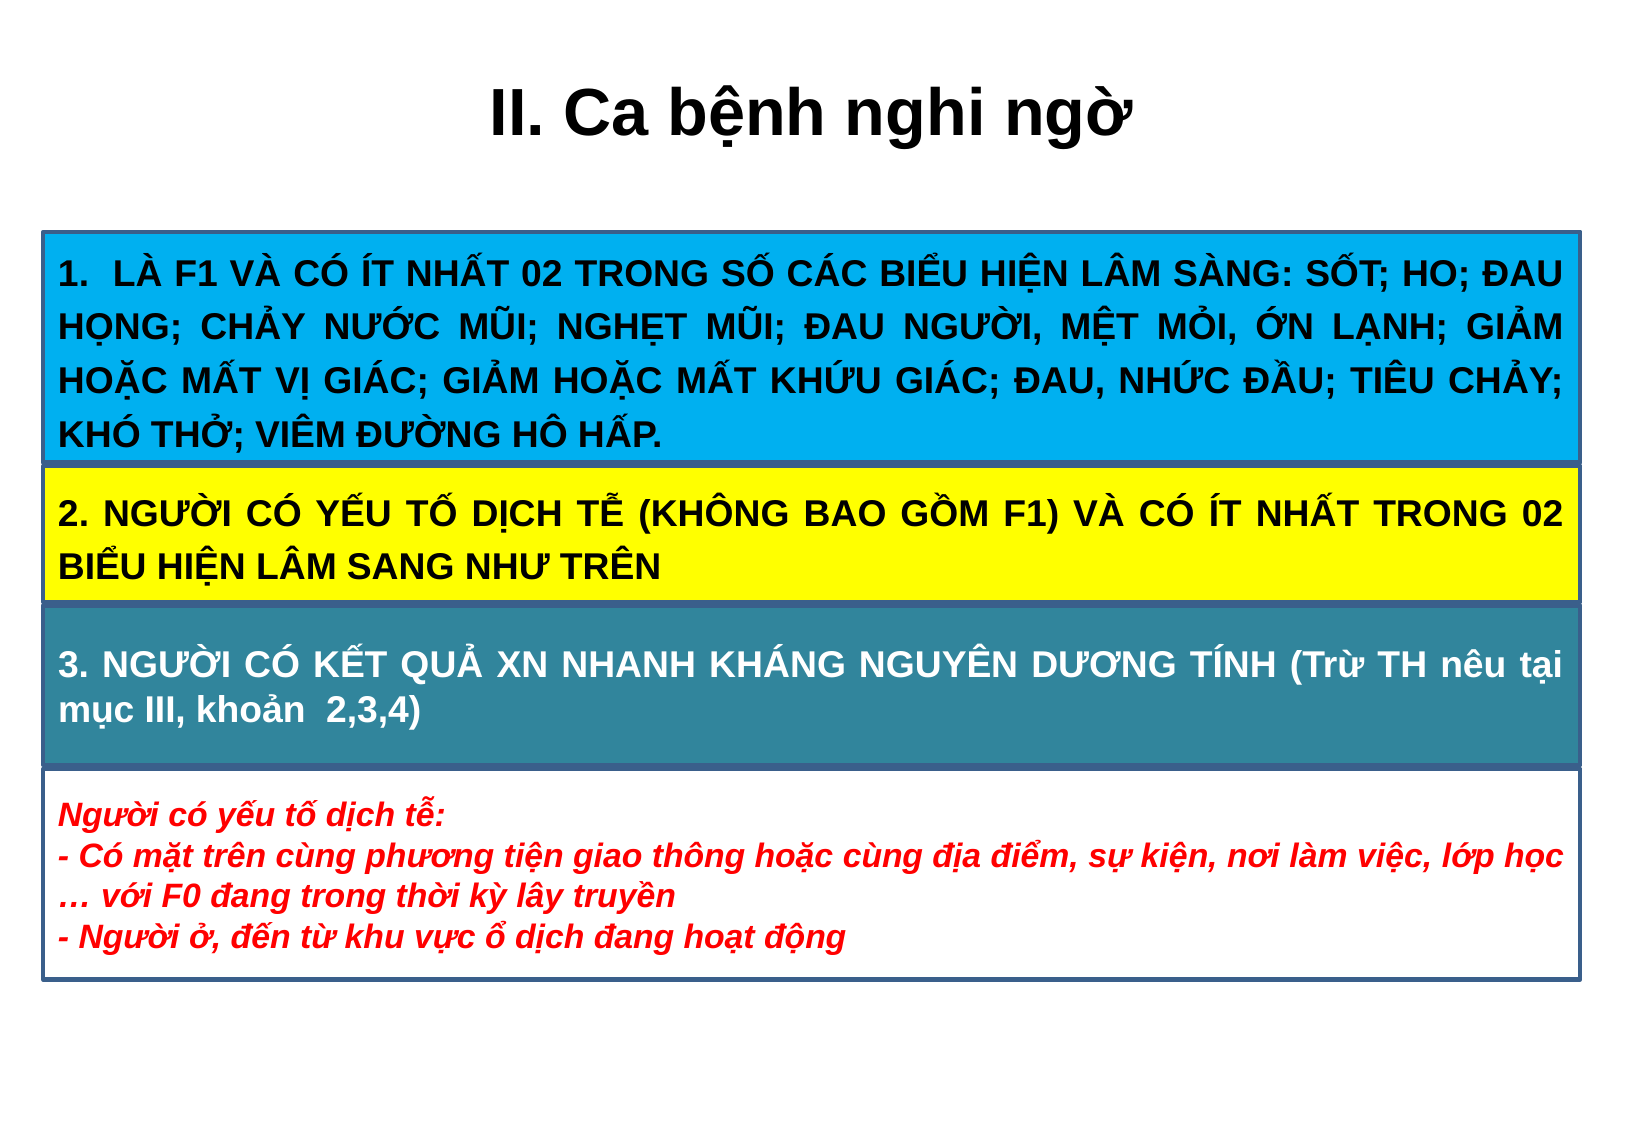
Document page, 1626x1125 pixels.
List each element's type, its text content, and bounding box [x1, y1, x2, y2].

title II. Ca bệnh nghi ngờ [121, 75, 1503, 144]
text_box 2. người có yếu tố dịch tễ (không bao gồm f1) và có ít nhất trong 02 biểu hiện lâm sang như trên [41, 464, 1582, 604]
text_box Người có yếu tố dịch tễ: - Có mặt trên cùng phương tiện giao thông hoặc cùng địa điểm, sự kiện, nơi làm việc, lớp học … với F0 đang trong thời kỳ lây truyền - Người ở, đến từ khu vực ổ dịch đang hoạt động [41, 767, 1582, 982]
text_box 1. Là f1 và có ít nhất 02 trong số các biểu hiện lâm sàng: sốt; ho; đau họng; chảy nước mũi; nghẹt mũi; đau người, mệt mỏi, ớn lạnh; giảm hoặc mất vị giác; giảm hoặc mất khứu giác; đau, nhức đầu; tiêu chảy; khó thở; viêm đường hô hấp. [41, 230, 1582, 464]
list 3. NGƯỜI CÓ KẾT QUẢ XN NHANH KHÁNG NGUYÊN DƯƠNG TÍNH (Trừ TH nêu tại mục III, khoản 2,3,4) [41, 604, 1582, 767]
